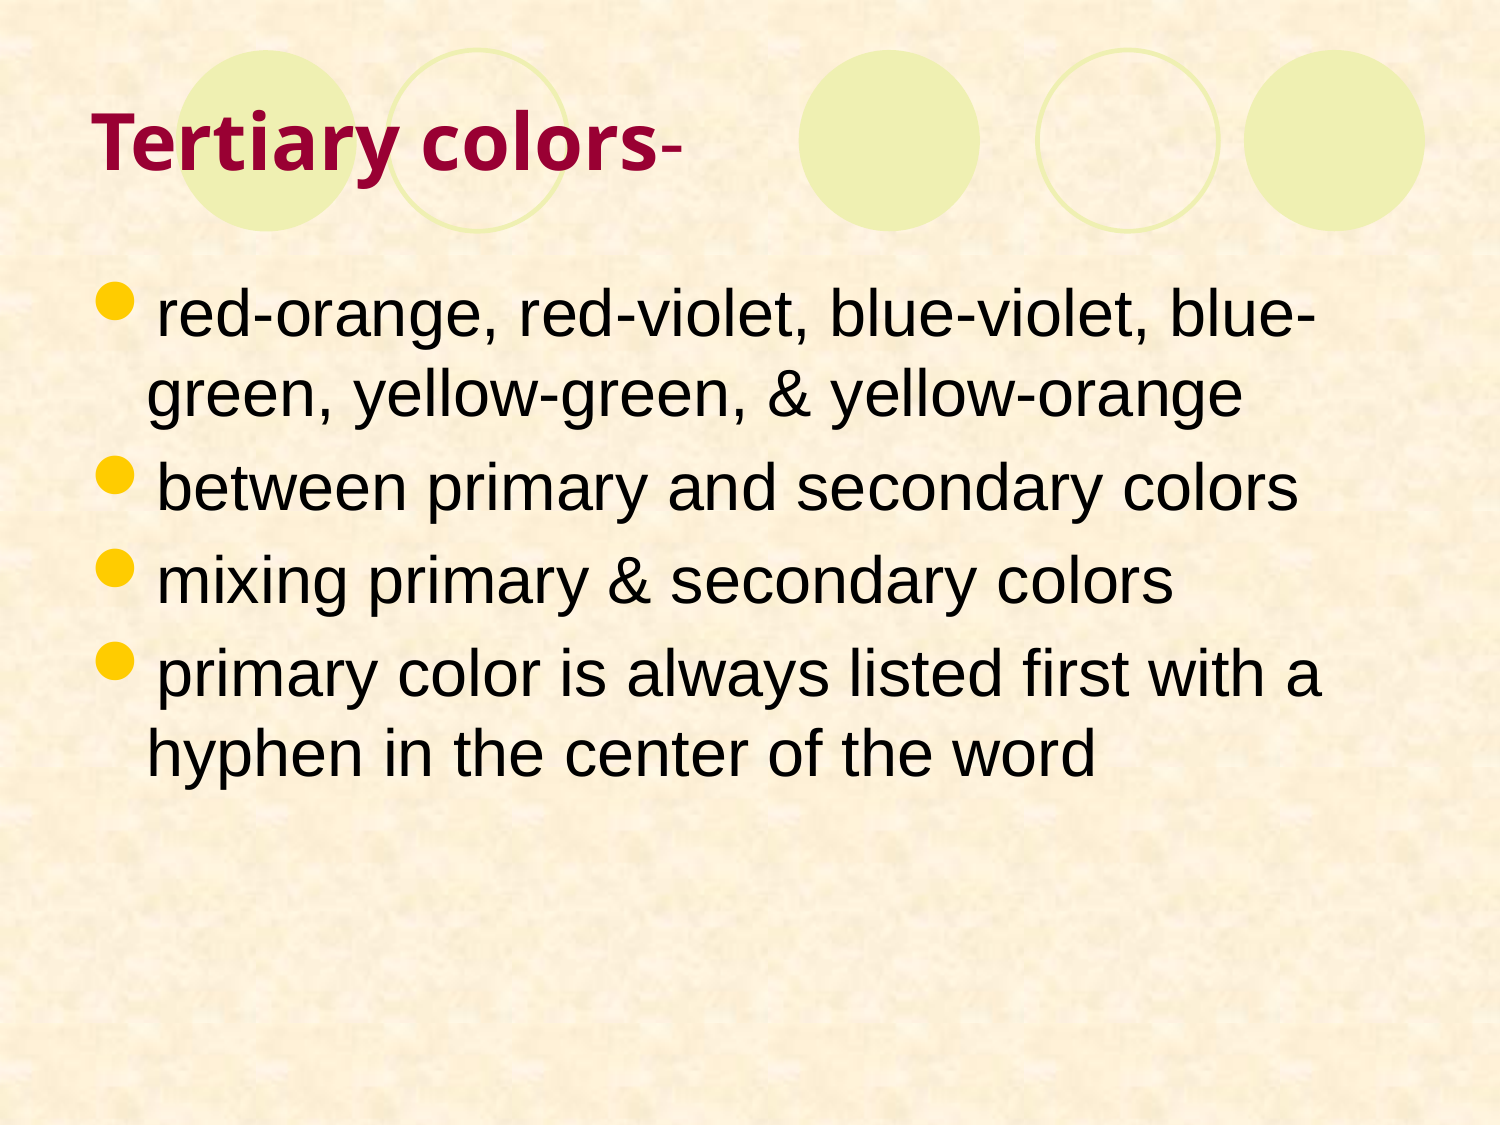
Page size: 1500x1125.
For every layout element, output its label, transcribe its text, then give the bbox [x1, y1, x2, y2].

picture [0, 0, 1500, 1125]
title Tertiary colors- [74, 44, 1426, 233]
list red-orange, red-violet, blue-violet, blue-green, yellow-green, & yellow-orange between primary and secondary colors mixing primary & secondary colors primary color is always listed first with a hyphen in the center of the word [74, 262, 1426, 1006]
